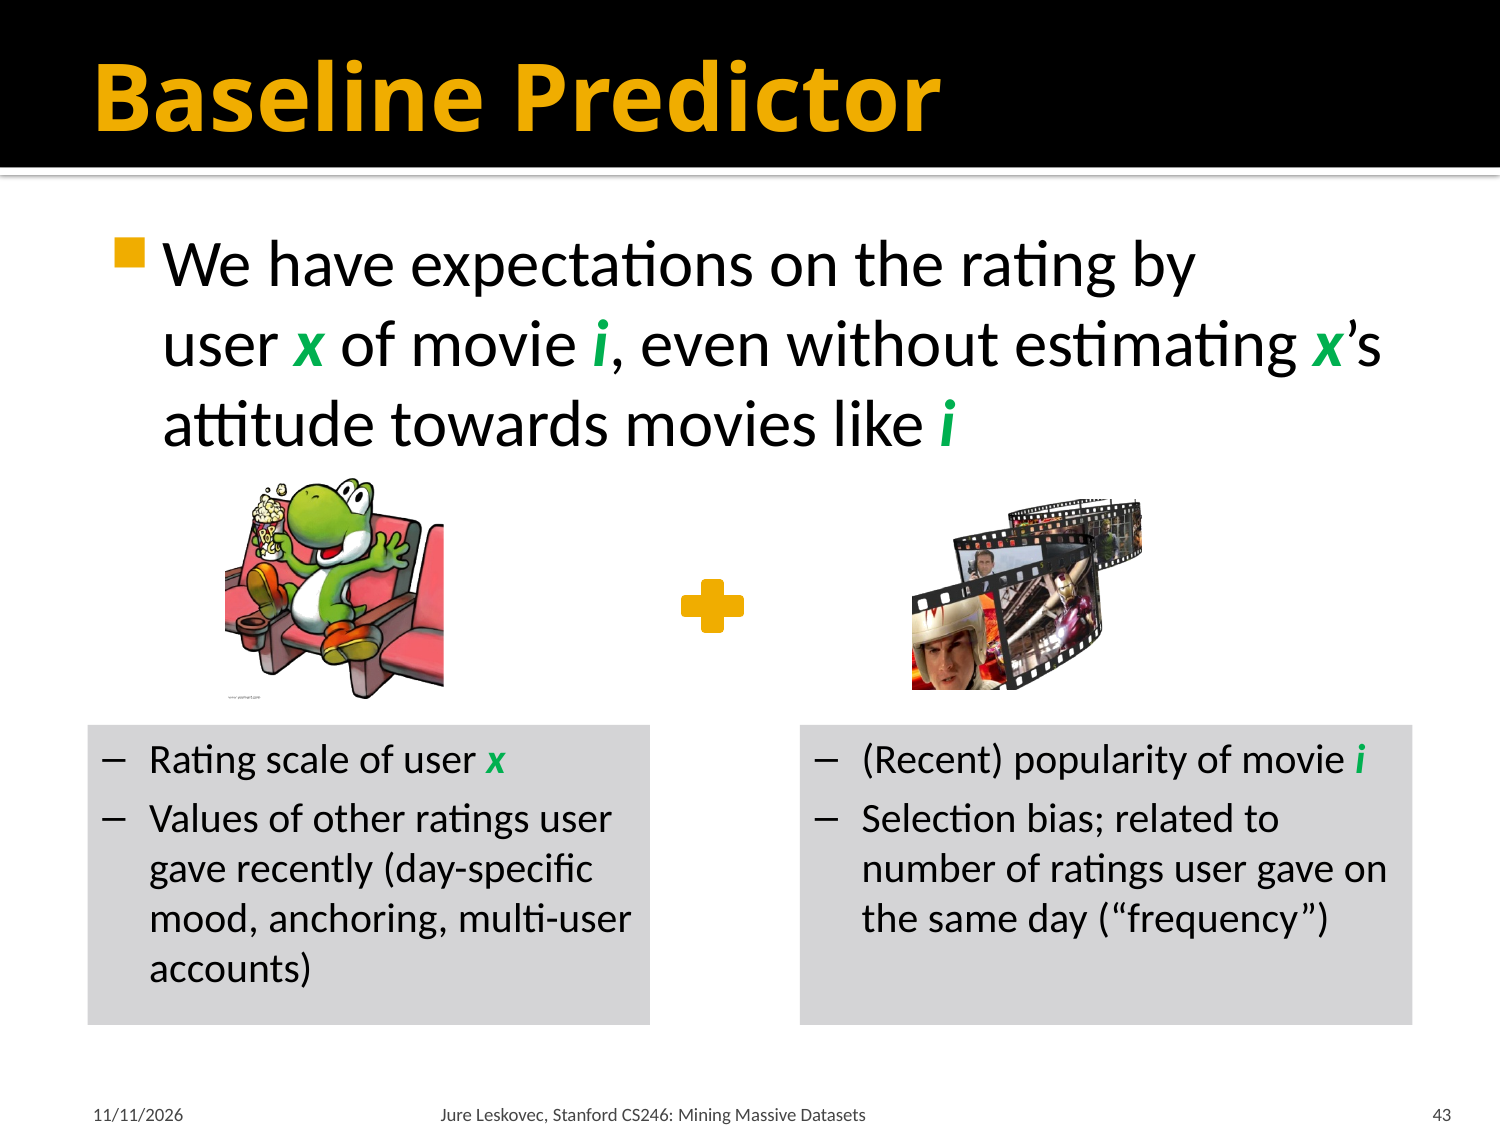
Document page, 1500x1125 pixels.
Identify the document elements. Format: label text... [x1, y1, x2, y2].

text_box [681, 579, 744, 633]
picture [912, 499, 1142, 690]
text_box (Recent) popularity of movie i Selection bias; related to number of ratings user gave on the same day (“frequency”) [799, 724, 1413, 1025]
list We have expectations on the rating by user x of movie i, even without estimating x’s attitude towards movies like i [75, 212, 1425, 1075]
picture [224, 474, 444, 700]
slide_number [75, 1080, 425, 1125]
title Baseline Predictor [75, 12, 1425, 175]
text_box Rating scale of user x Values of other ratings user gave recently (day-specific mood, anchoring, multi-user accounts) [87, 724, 650, 1025]
footer Jure Leskovec, Stanford CS246: Mining Massive Datasets [433, 1080, 1337, 1125]
slide_number 43 [1345, 1080, 1467, 1125]
